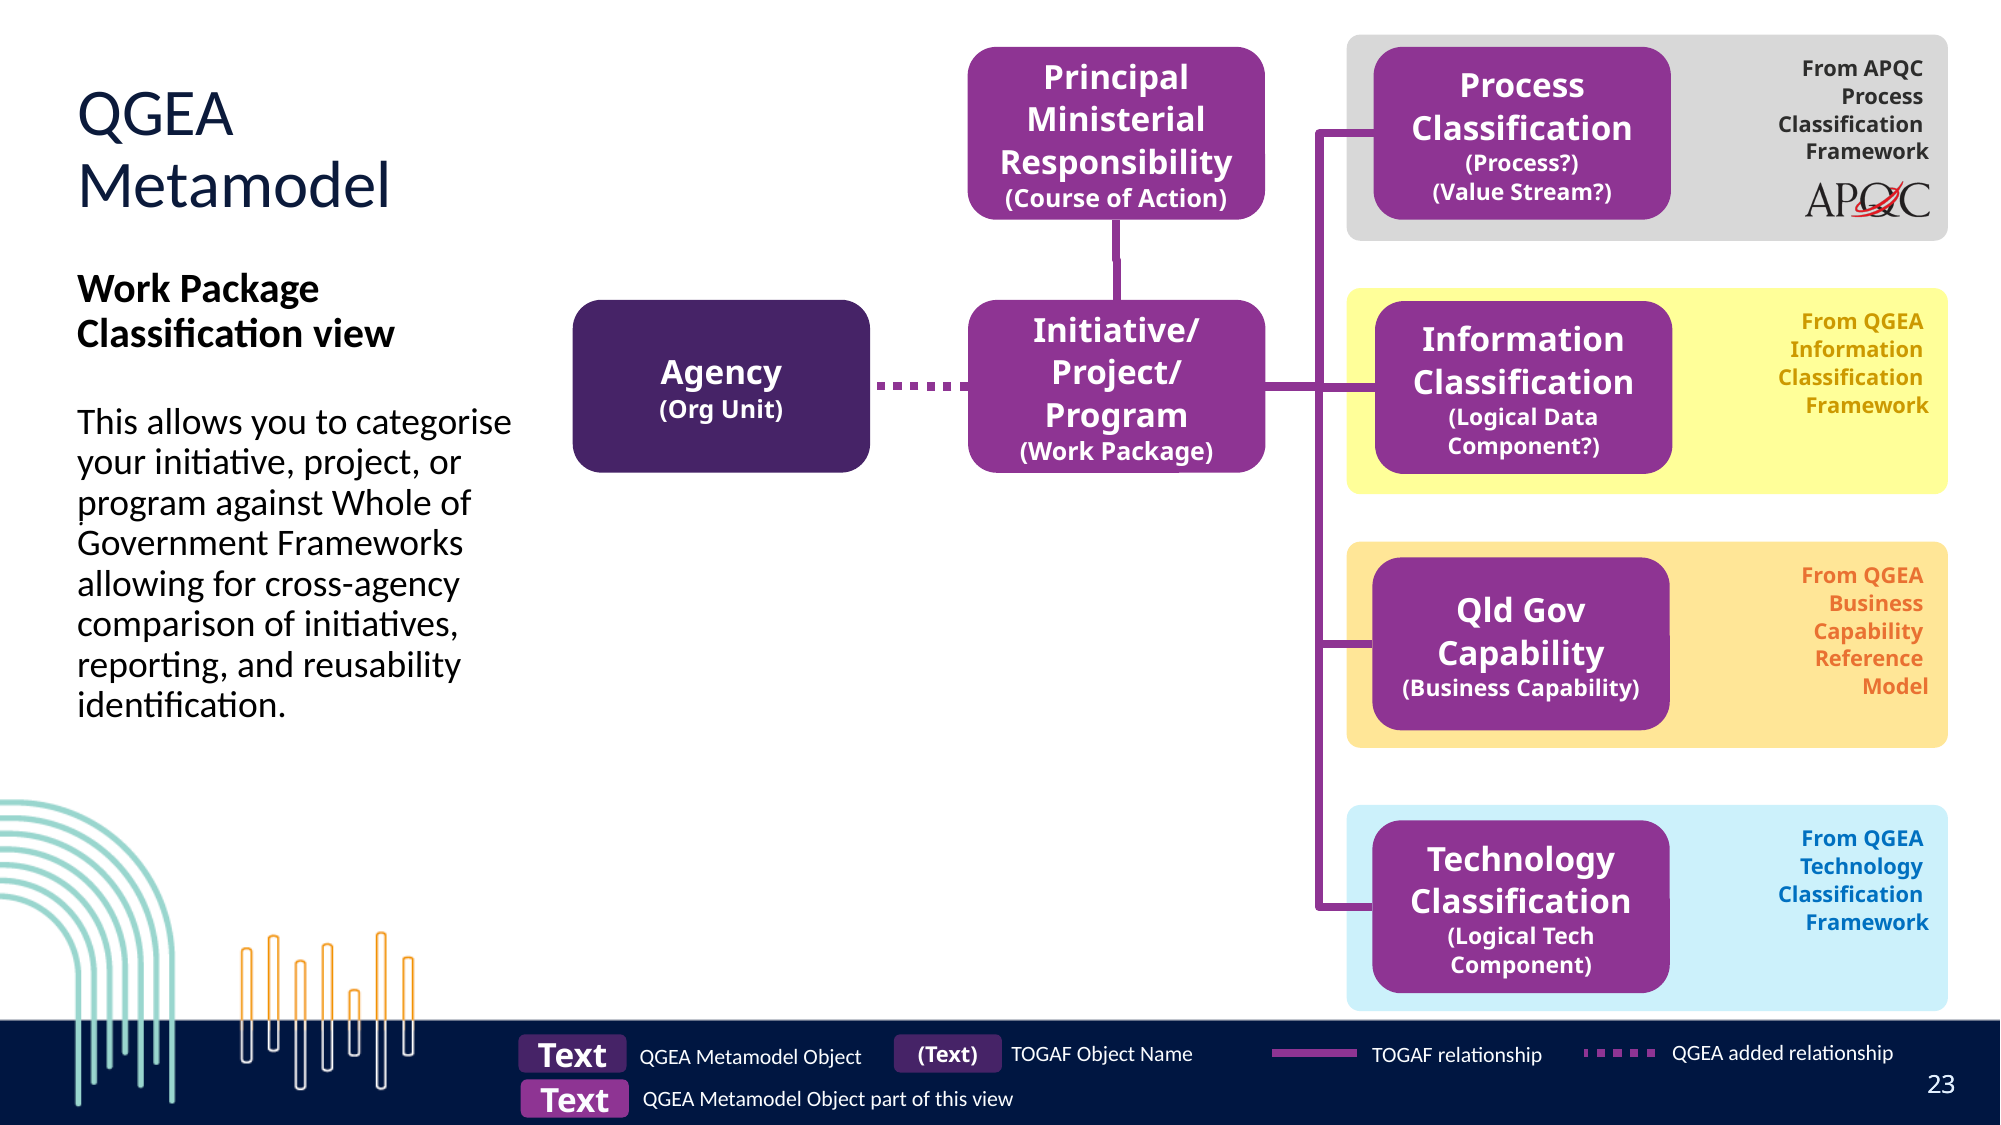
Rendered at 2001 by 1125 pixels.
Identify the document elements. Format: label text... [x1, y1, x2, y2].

text_box Text [518, 1034, 624, 1073]
text_box Initiative/ Project/ Program (Work Package) [968, 299, 1265, 473]
text_box From QGEA Technology Classification Framework [1346, 804, 1948, 1012]
text_box From QGEA Business Capability Reference Model [1373, 541, 1948, 748]
picture [0, 0, 2000, 1125]
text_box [1265, 645, 1373, 908]
text_box . [77, 499, 495, 603]
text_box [1265, 388, 1373, 645]
text_box Process Classification (Process?) (Value Stream?) [1373, 46, 1671, 220]
text_box QGEA added relationship [1657, 1030, 1917, 1072]
text_box TOGAF relationship [1357, 1033, 1617, 1075]
text_box Qld Gov Capability (Business Capability) [1373, 557, 1670, 731]
text_box Principal Ministerial Responsibility (Course of Action) [967, 46, 1265, 220]
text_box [1265, 133, 1374, 386]
text_box QGEA Metamodel Object part of this view [628, 1076, 1033, 1118]
text_box Agency (Org Unit) [572, 299, 871, 473]
text_box From APQC Process Classification Framework [1346, 34, 1948, 241]
text_box QGEA Metamodel Object [624, 1034, 885, 1076]
text_box Information Classification (Logical Data Component?) [1375, 301, 1673, 474]
text_box 23 [1862, 1020, 1971, 1111]
text_box (Text) [893, 1034, 996, 1073]
text_box Technology Classification (Logical Tech Component) [1372, 820, 1670, 994]
text_box Text [520, 1079, 628, 1118]
text_box TOGAF Object Name [996, 1031, 1256, 1073]
text_box From QGEA Information Classification Framework [1373, 288, 1948, 495]
text_box QGEA Metamodel Work Package Classification view This allows you to categorise your initiative, project, or program against Whole of Government Frameworks allowing for cross-agency comparison of initiatives, reporting, and reusability identification. [77, 78, 519, 146]
